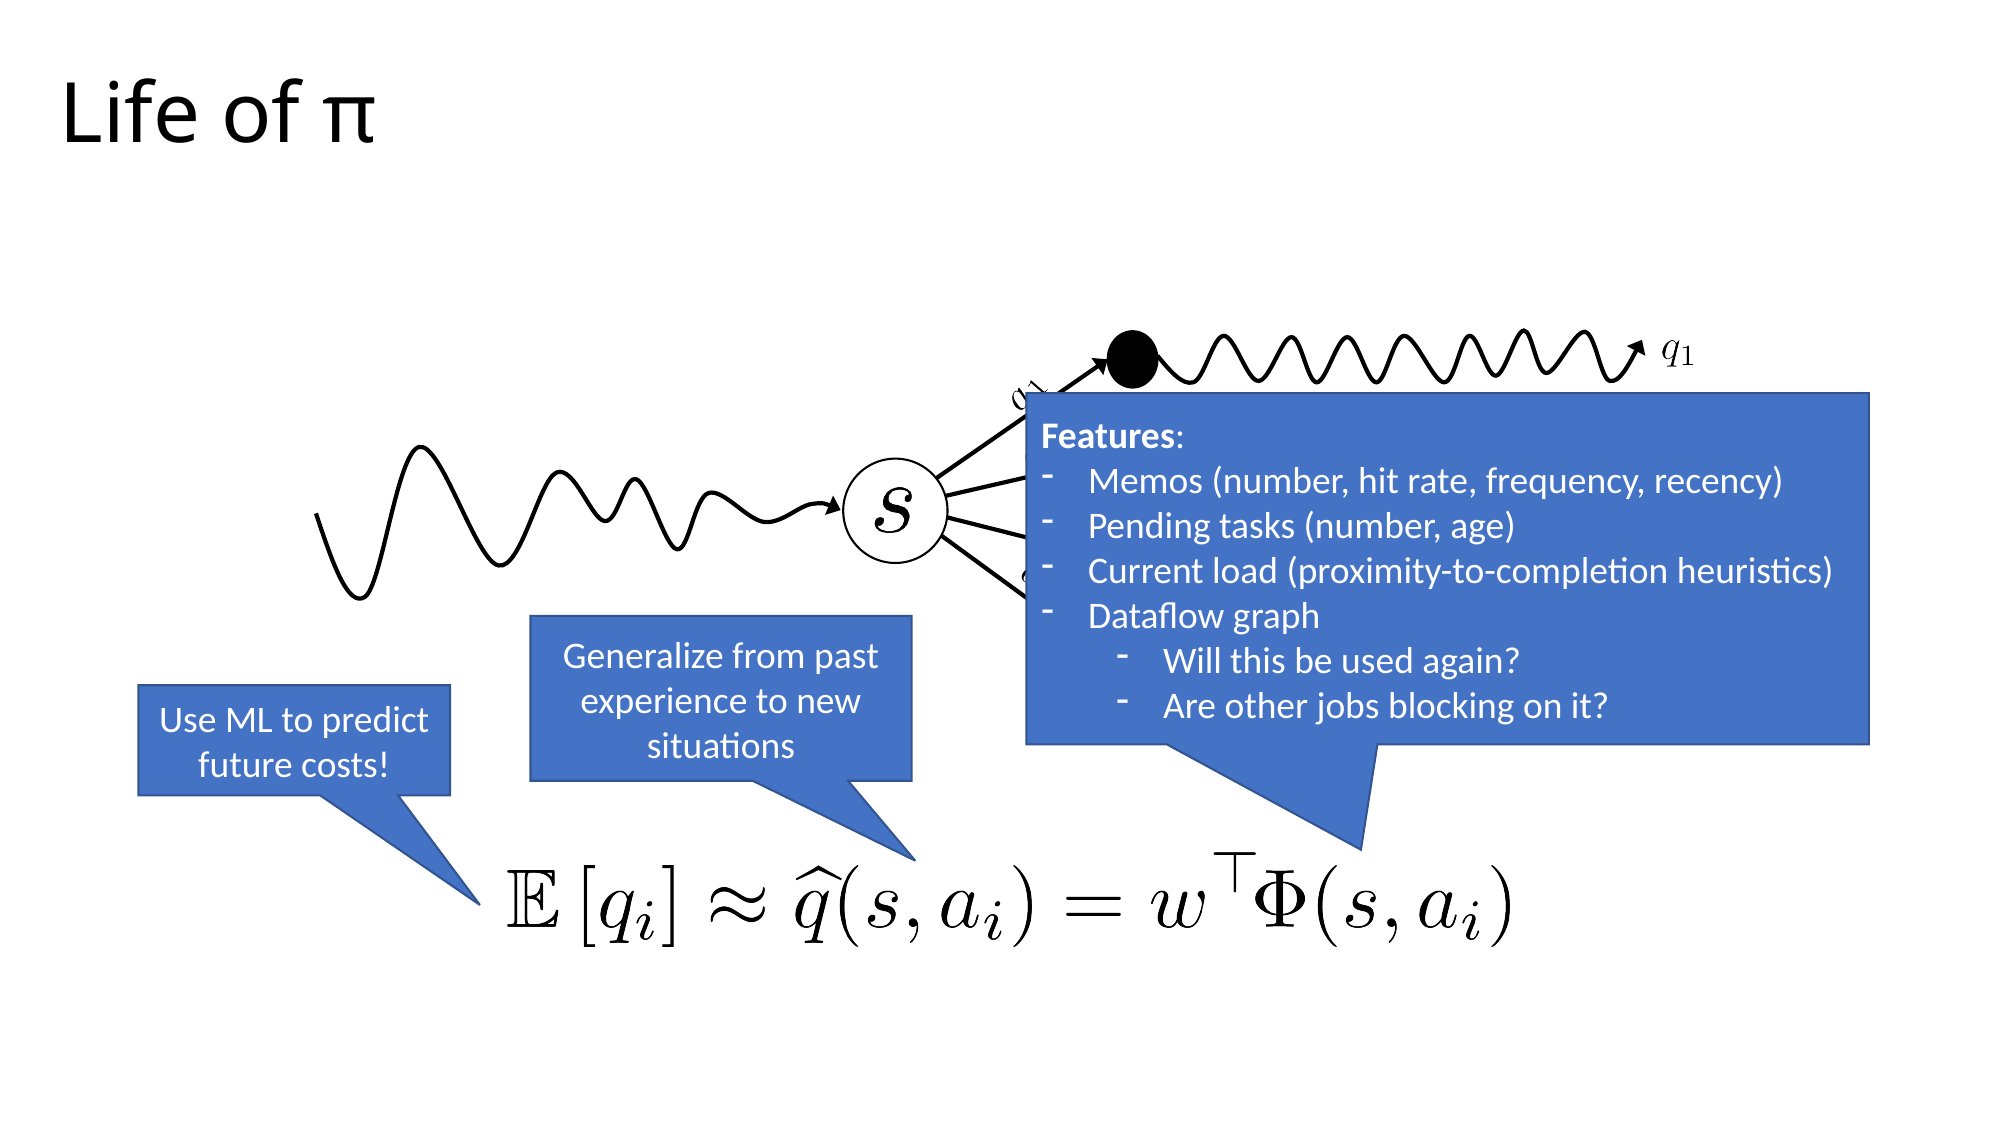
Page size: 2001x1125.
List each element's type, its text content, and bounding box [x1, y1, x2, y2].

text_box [897, 331, 1157, 686]
text_box Life of π [44, 52, 414, 167]
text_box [1157, 330, 1643, 691]
picture [1066, 852, 1510, 947]
text_box Features: Memos (number, hit rate, frequency, recency) Pending tasks (number, age) Current load (proximity-to-completion heuristics) Dataflow graph Will this be used again? Are other jobs blocking on it? [1025, 392, 1870, 852]
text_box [315, 446, 948, 599]
text_box Generalize from past experience to new situations [529, 614, 917, 862]
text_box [1661, 340, 1695, 680]
text_box Use ML to predict future costs! [137, 684, 481, 906]
picture [507, 865, 1032, 947]
